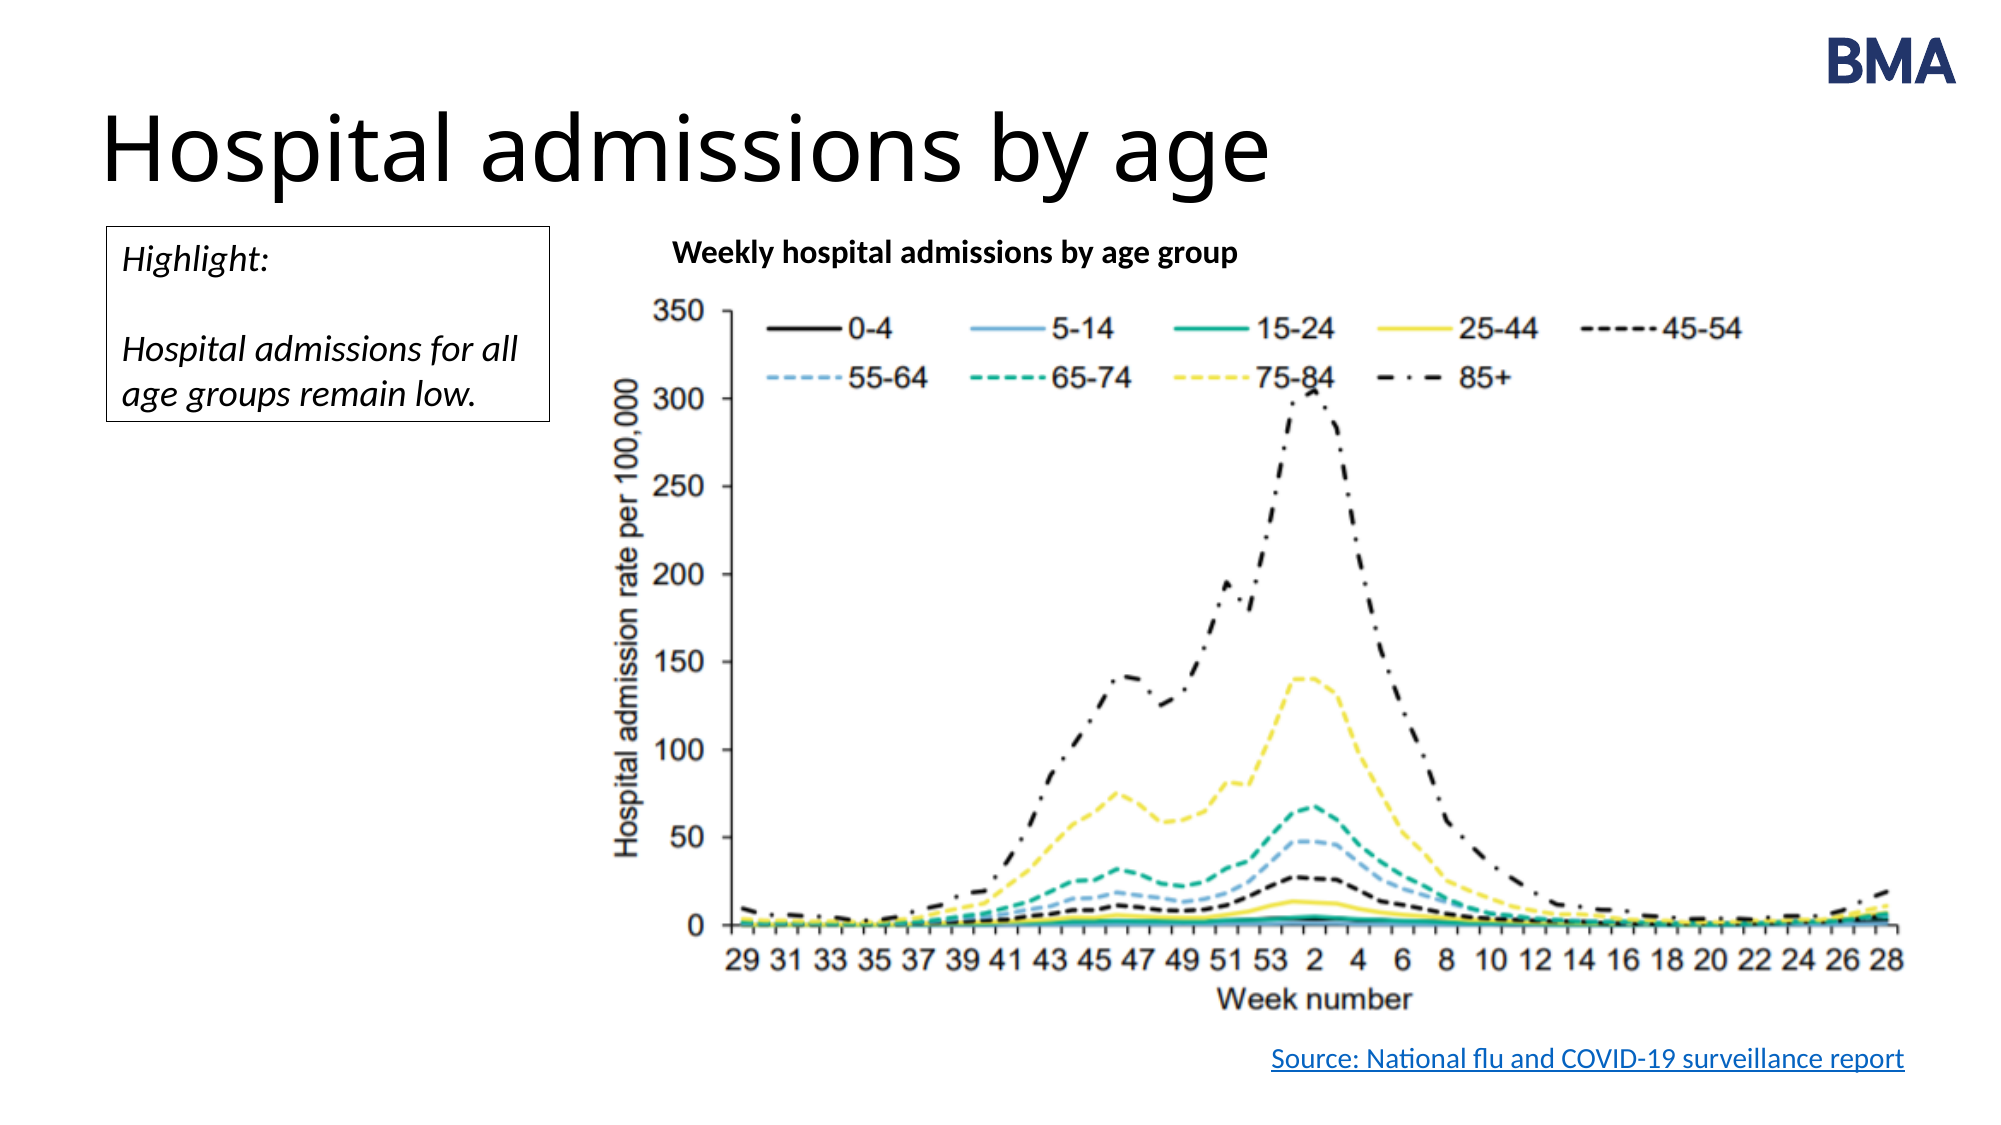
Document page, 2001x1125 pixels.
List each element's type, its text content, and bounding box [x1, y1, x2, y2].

text_box Highlight: Hospital admissions for all age groups remain low. [106, 226, 550, 422]
text_box Weekly hospital admissions by age group [657, 222, 1649, 278]
title Hospital admissions by age [85, 42, 1811, 261]
picture [603, 278, 1960, 1032]
text_box Source: National flu and COVID-19 surveillance report [1256, 1032, 1921, 1082]
